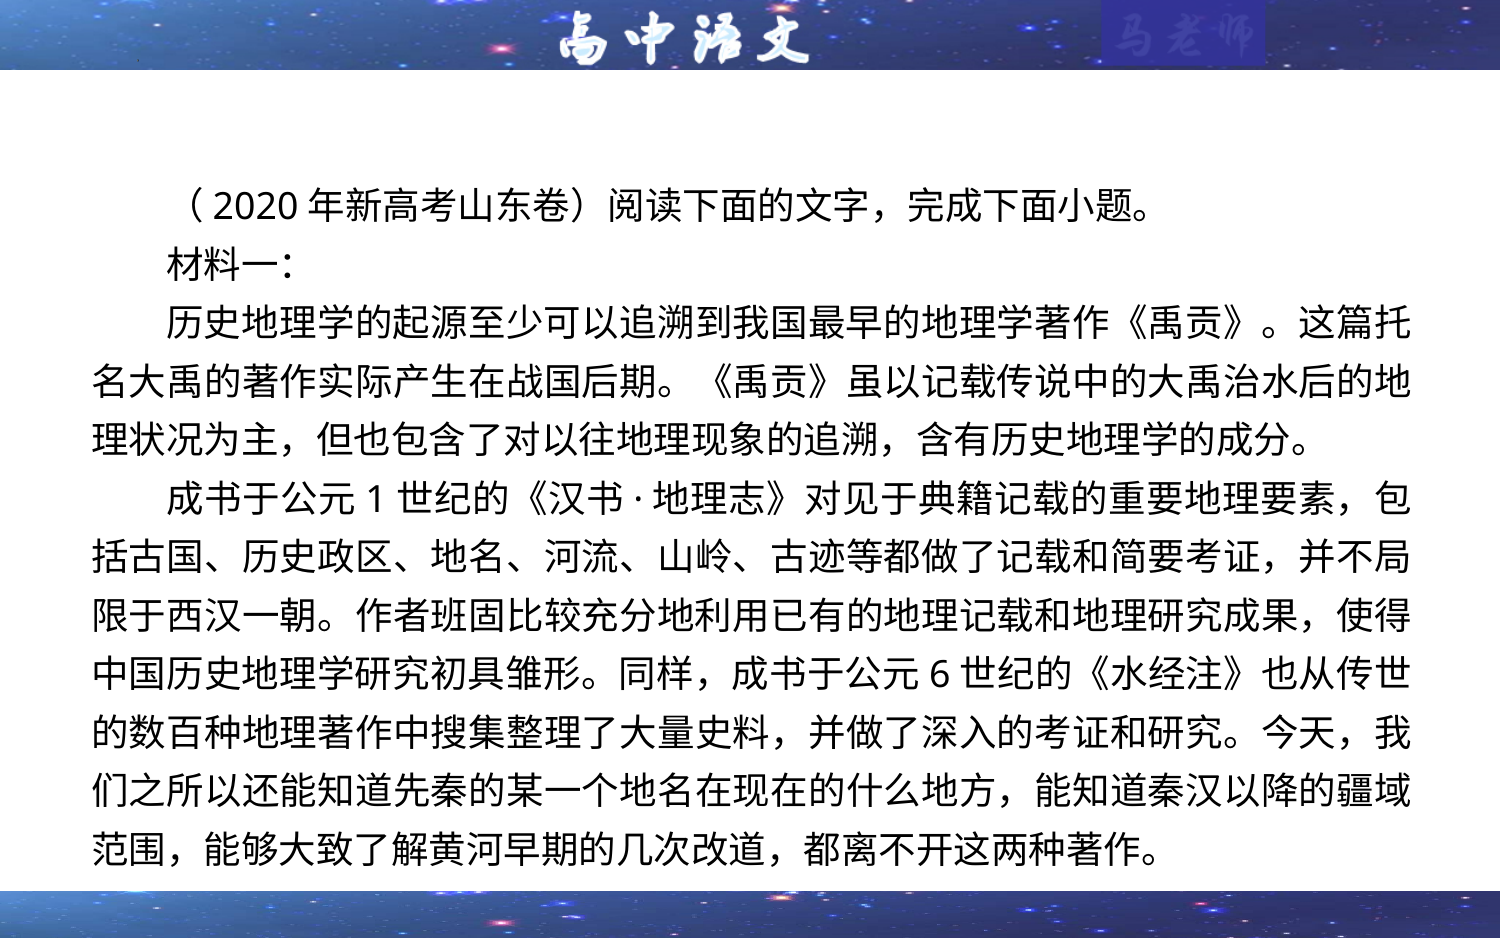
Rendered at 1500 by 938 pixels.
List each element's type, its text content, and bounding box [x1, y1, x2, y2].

list （2020年新高考山东卷）阅读下面的文字，完成下面小题。 材料一： 历史地理学的起源至少可以追溯到我国最早的地理学著作《禹贡》。这篇托名大禹的著作实际产生在战国后期。《禹贡》虽以记载传说中的大禹治水后的地理状况为主，但也包含了对以往地理现象的追溯，含有历史地理学的成分。 成书于公元1世纪的《汉书·地理志》对见于典籍记载的重要地理要素，包括古国、历史政区、地名、河流、山岭、古迹等都做了记载和简要考证，并不局限于西汉一朝。作者班固比较充分地利用已有的地理记载和地理研究成果，使得中国历史地理学研究初具雏形。同样，成书于公元6世纪的《水经注》也从传世的数百种地理著作中搜集整理了大量史料，并做了深入的考证和研究。今天，我们之所以还能知道先秦的某一个地名在现在的什么地方，能知道秦汉以降的疆域范围，能够大致了解黄河早期的几次改道，都离不开这两种著作。 [76, 161, 1427, 814]
text_box [1101, 0, 1266, 66]
table_cell 2024 [0, 891, 1500, 938]
picture [0, 0, 1500, 70]
